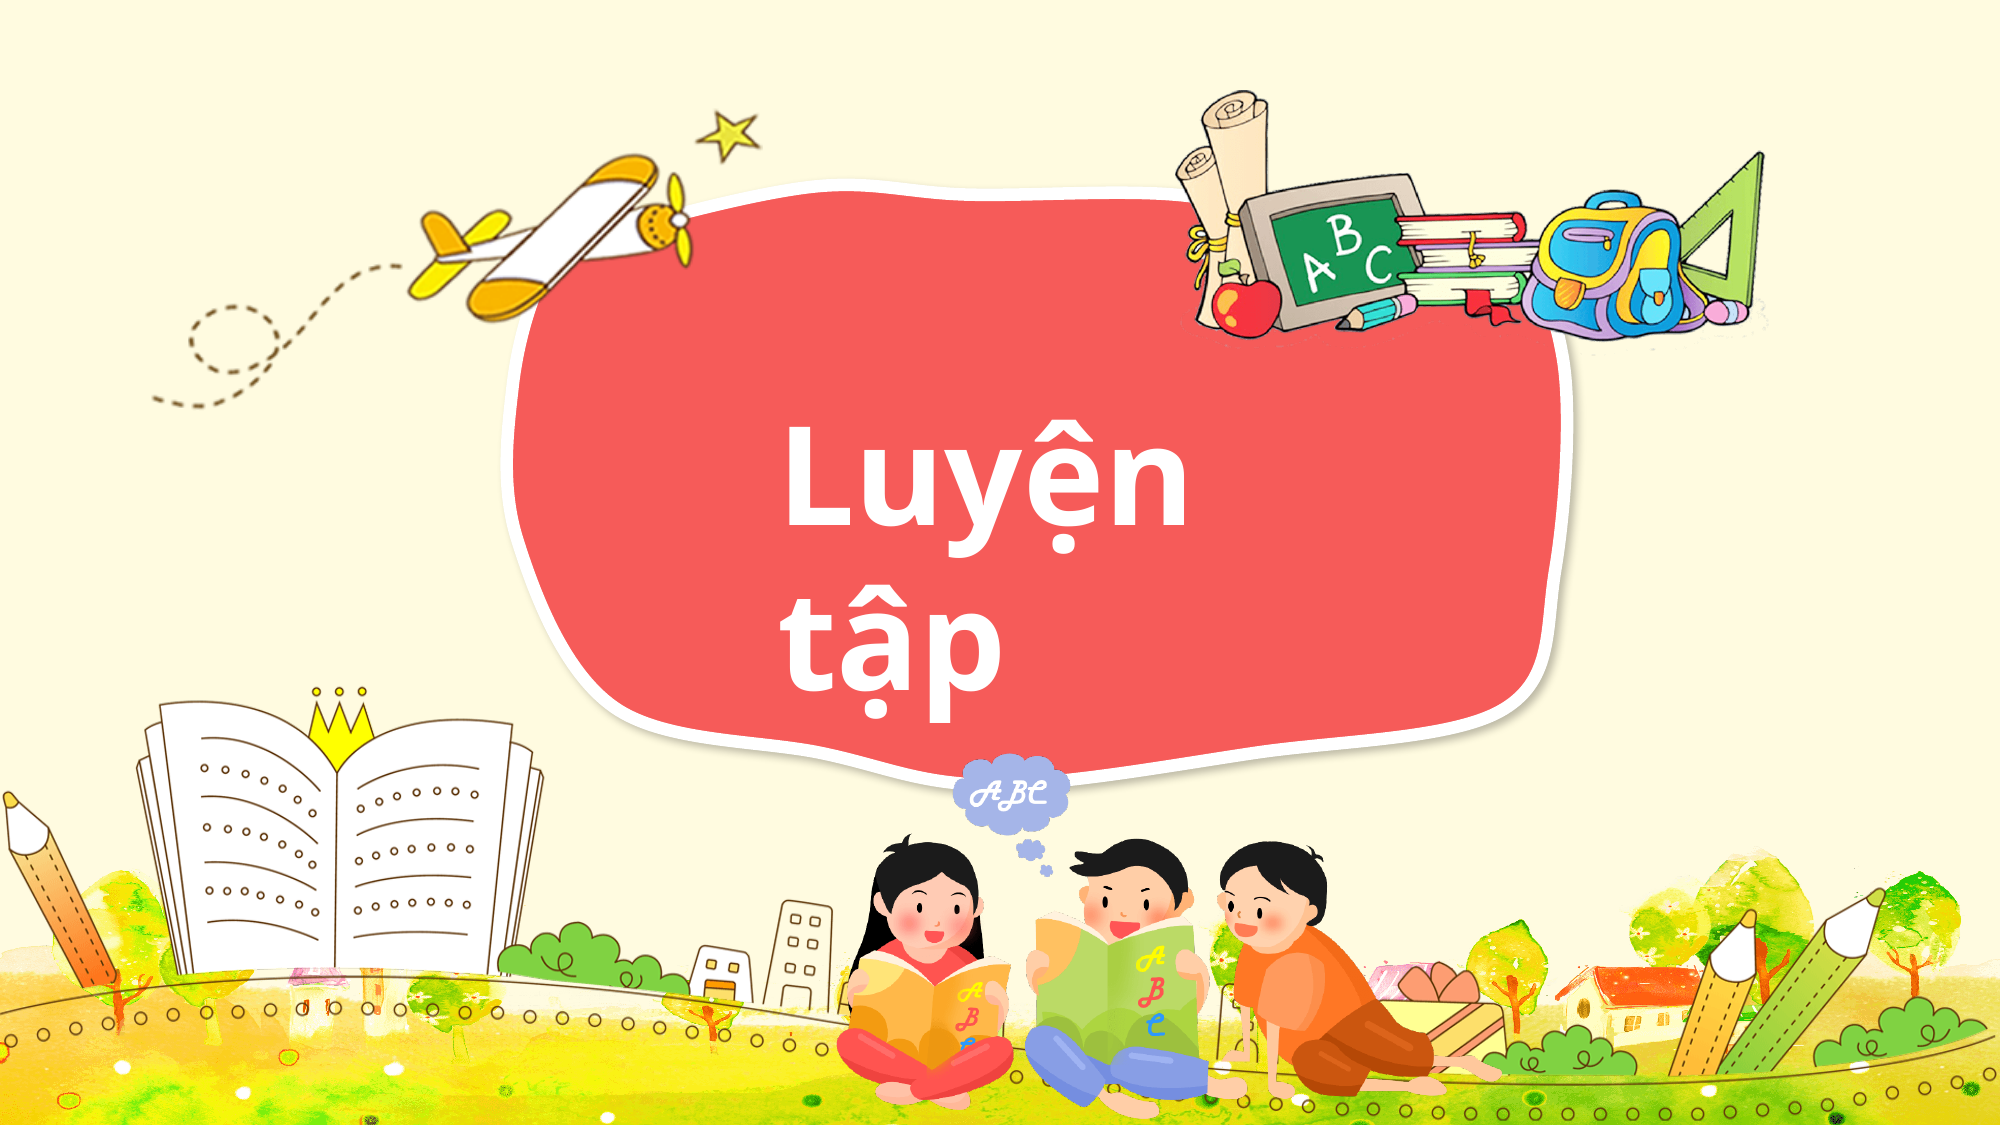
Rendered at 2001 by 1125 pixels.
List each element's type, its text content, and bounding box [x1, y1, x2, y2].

picture [151, 108, 763, 411]
text_box [505, 411, 762, 683]
picture [1164, 64, 1784, 374]
text_box [763, 183, 1569, 683]
picture [0, 683, 2000, 1125]
text_box Luyện tập [762, 380, 1405, 683]
